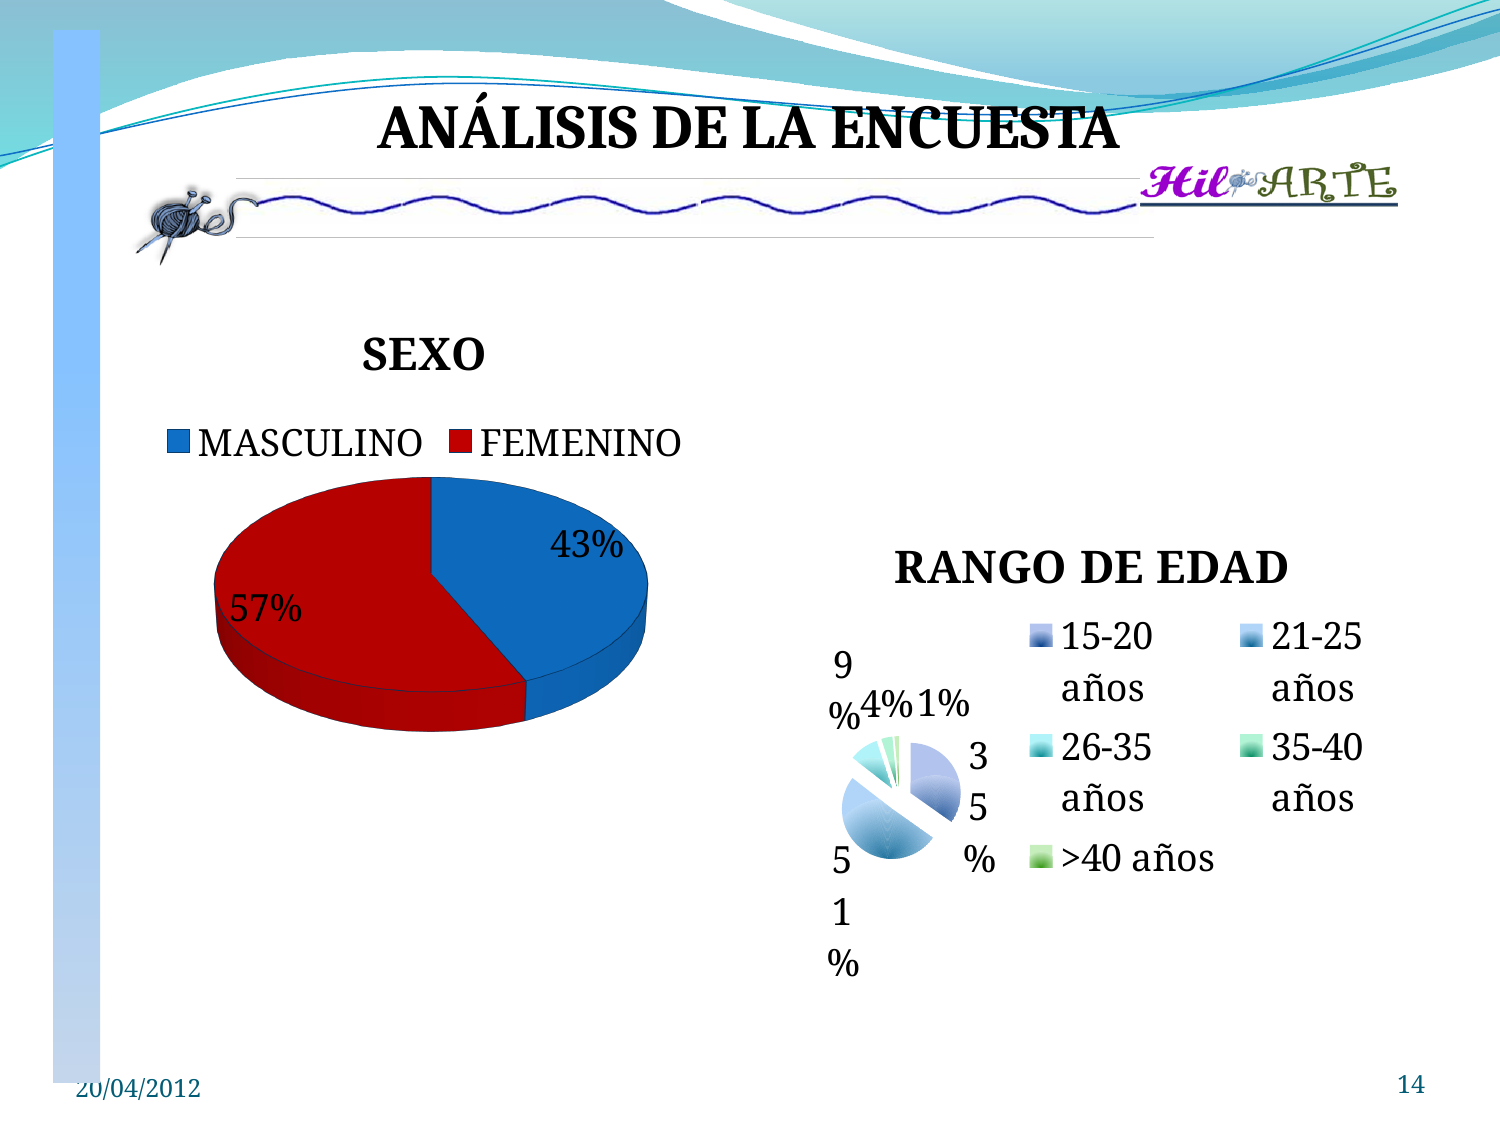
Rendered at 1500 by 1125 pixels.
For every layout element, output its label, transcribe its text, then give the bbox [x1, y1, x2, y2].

slide_number 14 [1299, 1042, 1425, 1103]
text_box [51, 29, 102, 1084]
chart [796, 503, 1389, 988]
chart [123, 290, 727, 799]
text_box ANÁLISIS DE LA ENCUESTA [253, 78, 1258, 159]
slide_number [75, 1042, 425, 1103]
picture [123, 160, 1400, 268]
